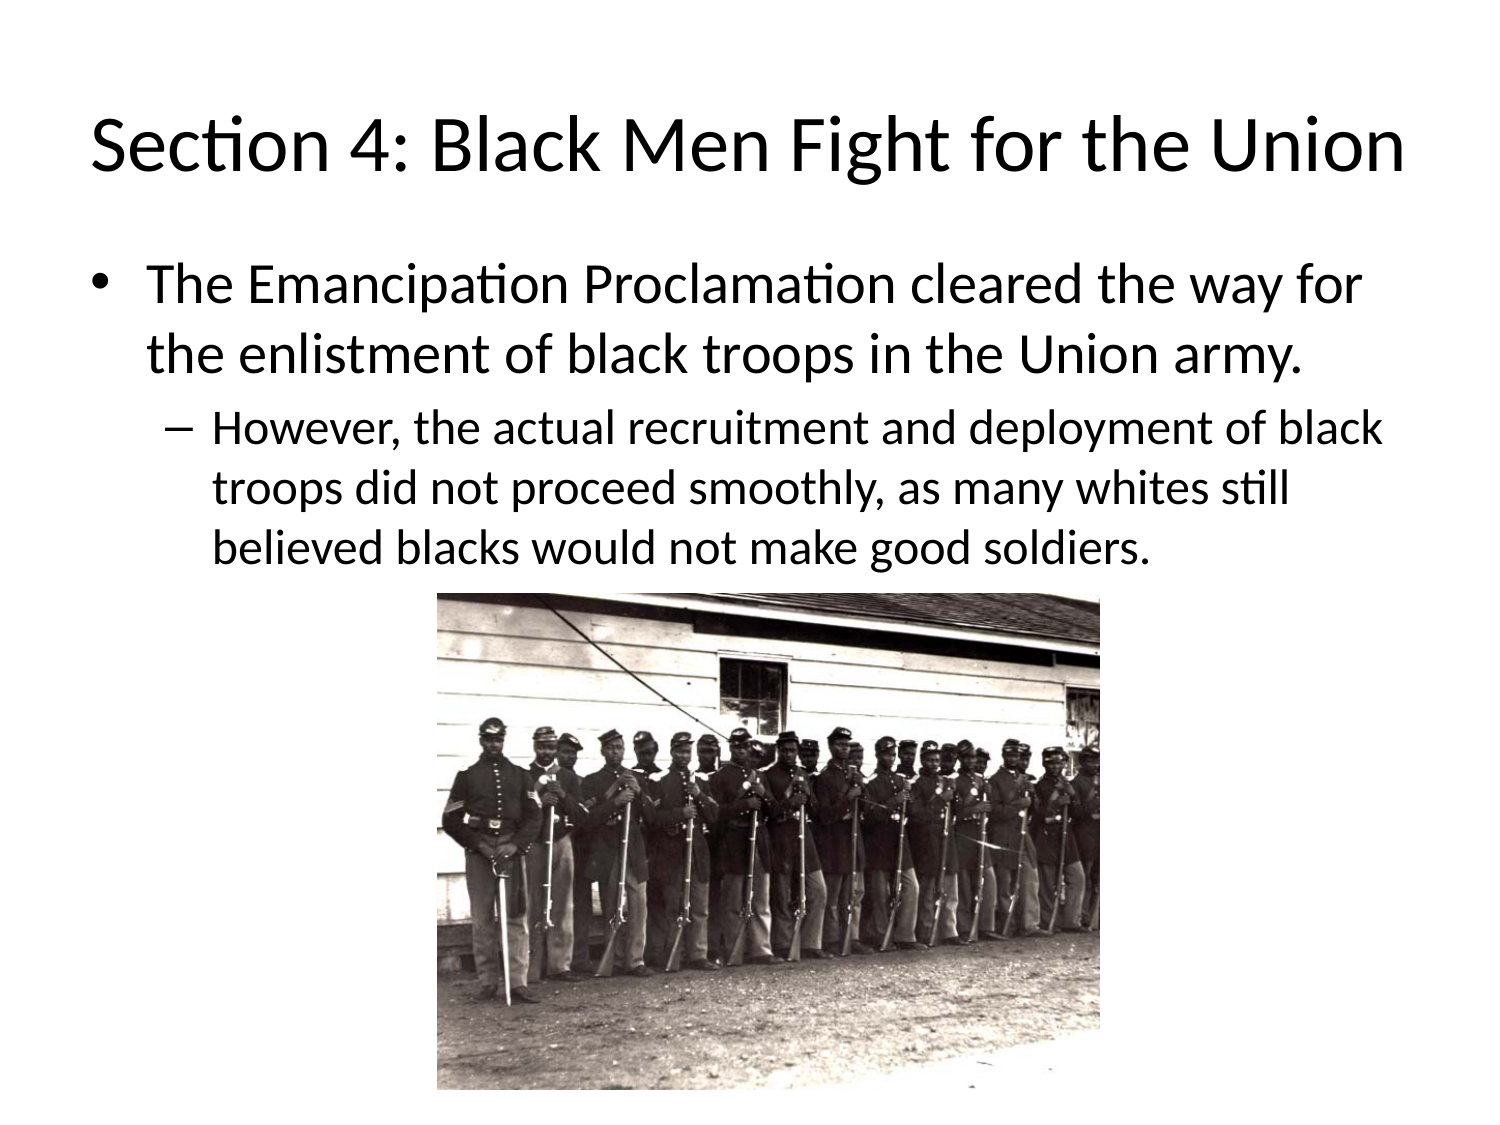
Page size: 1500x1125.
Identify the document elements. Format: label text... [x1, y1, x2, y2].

list The Emancipation Proclamation cleared the way for the enlistment of black troops in the Union army. However, the actual recruitment and deployment of black troops did not proceed smoothly, as many whites still believed blacks would not make good soldiers. [75, 237, 1425, 980]
title Section 4: Black Men Fight for the Union [37, 45, 1463, 233]
picture [437, 592, 1101, 1091]
